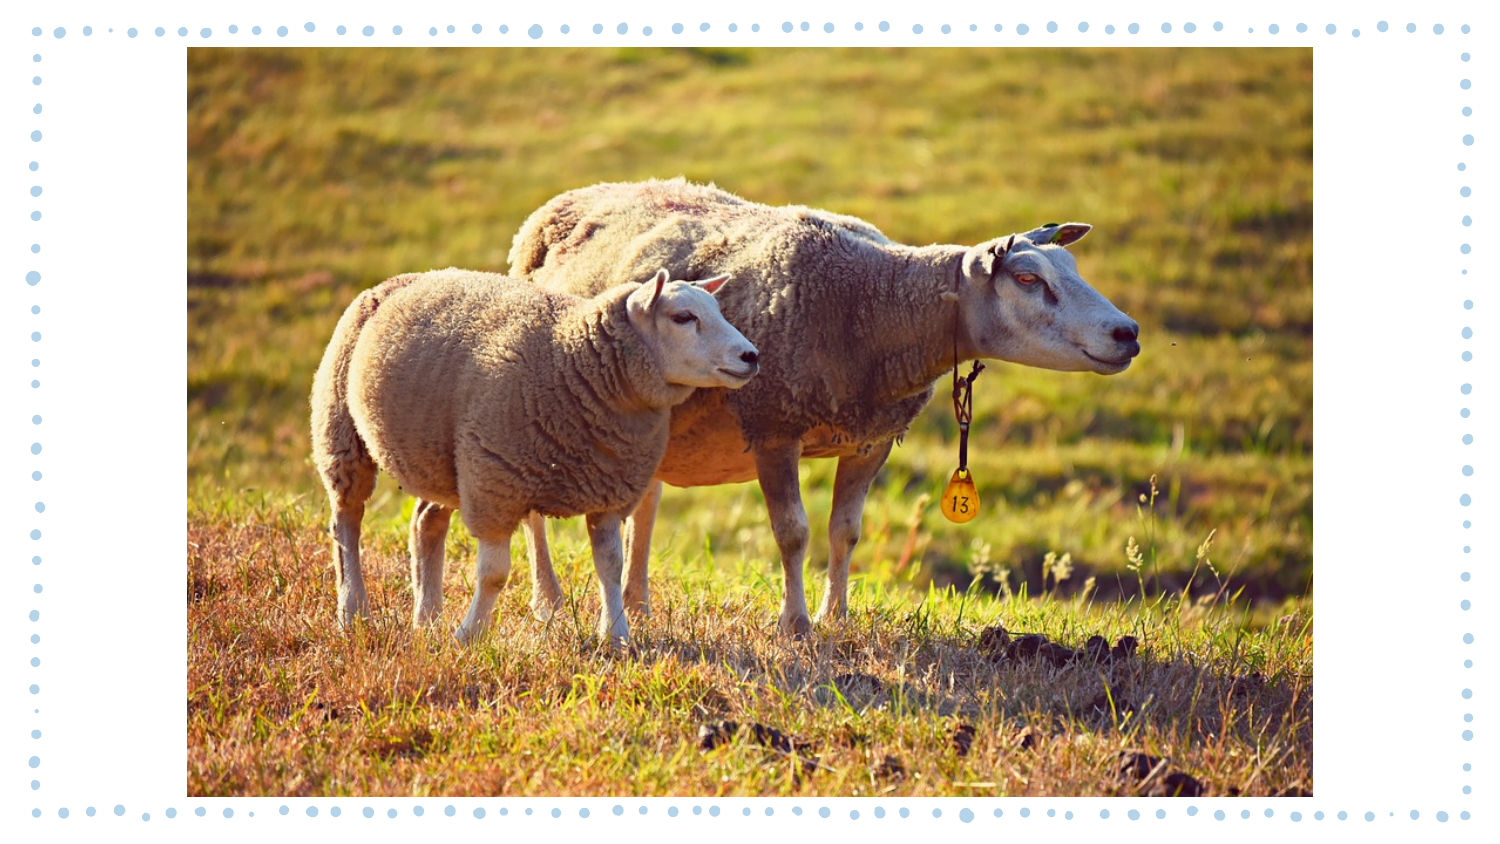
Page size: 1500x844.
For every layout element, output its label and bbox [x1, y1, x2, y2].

picture [187, 46, 1313, 797]
